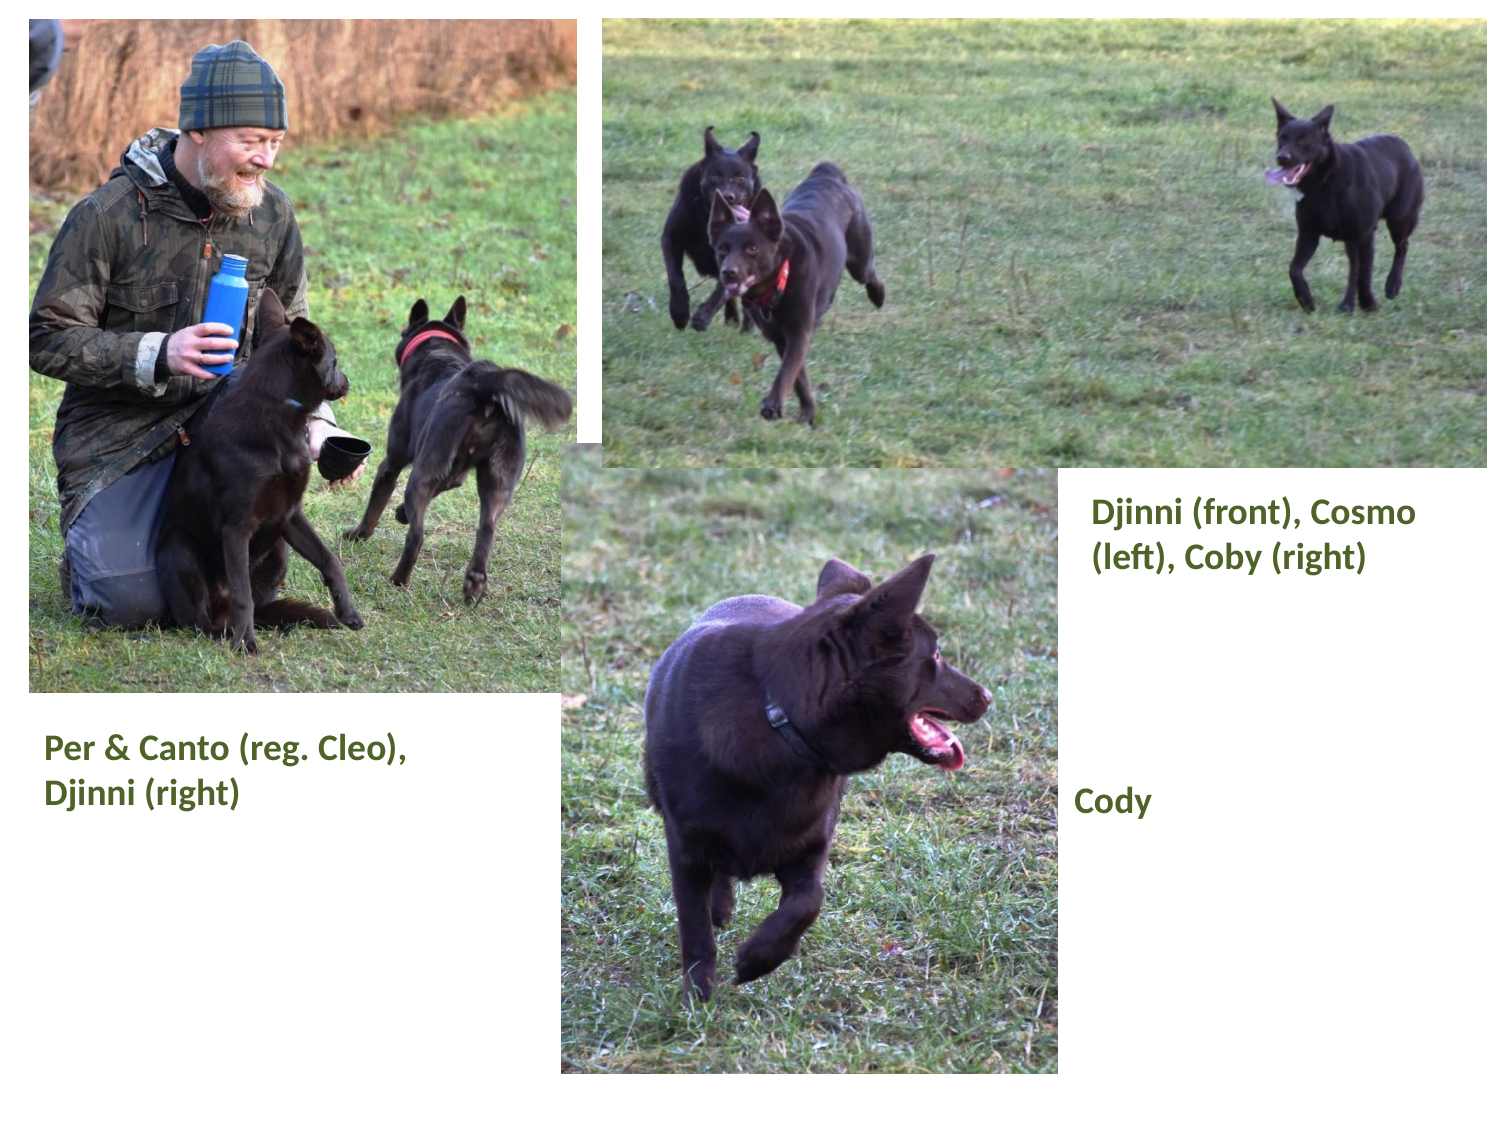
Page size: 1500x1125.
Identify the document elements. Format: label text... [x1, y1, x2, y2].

text_box Cody [1062, 769, 1168, 829]
text_box Djinni (front), Cosmo (left), Coby (right) [1076, 479, 1483, 585]
text_box Per & Canto (reg. Cleo), Djinni (right) [29, 715, 502, 821]
picture [29, 18, 1487, 1075]
